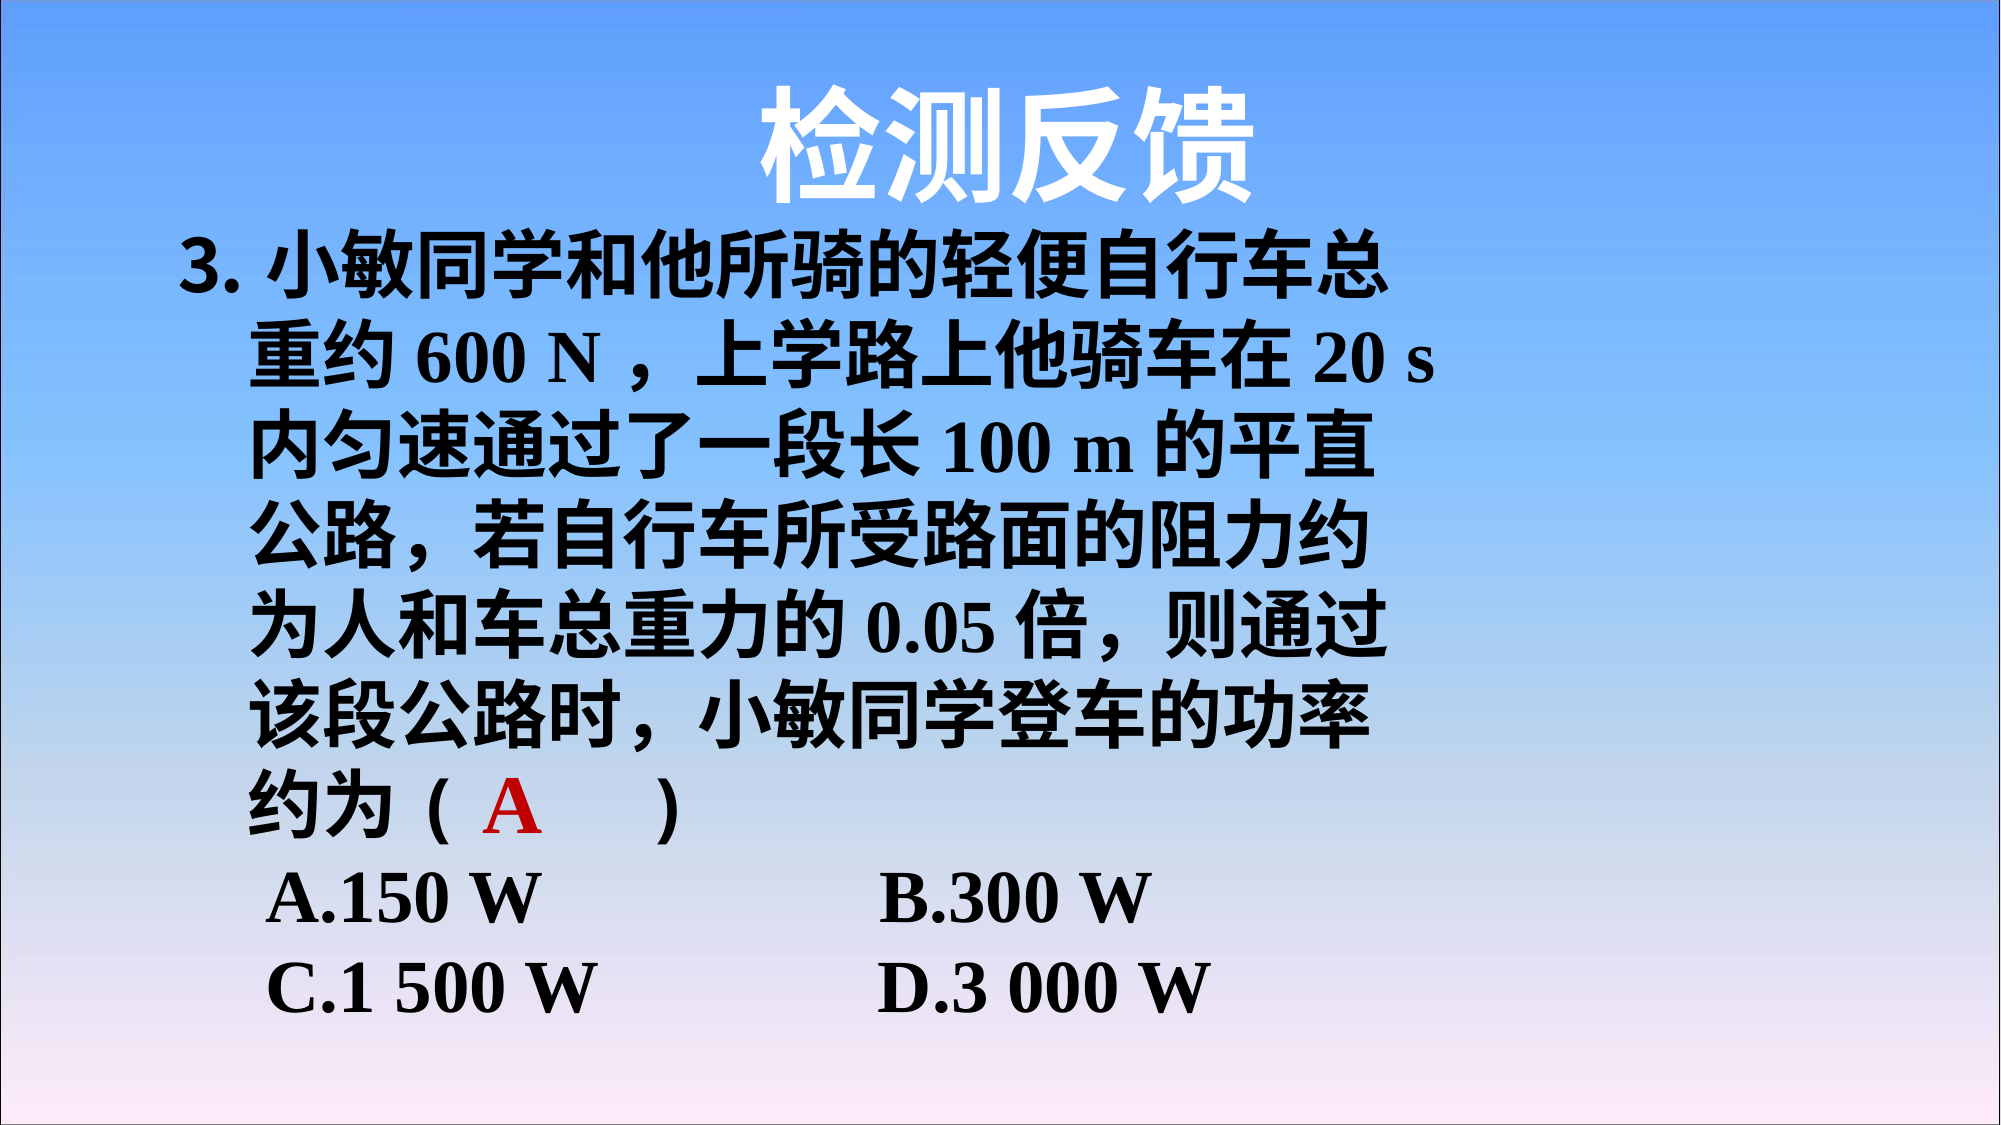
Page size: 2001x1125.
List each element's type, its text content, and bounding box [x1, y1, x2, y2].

text_box A [467, 742, 558, 858]
picture [0, 0, 2001, 1125]
text_box 检测反馈 [367, 59, 1647, 210]
text_box ⒊小敏同学和他所骑的轻便自行车总 重约600 N，上学路上他骑车在20 s 内匀速通过了一段长100 m的平直 公路，若自行车所受路面的阻力约 为人和车总重力的0.05倍，则通过 该段公路时，小敏同学登车的功率 约为( ) A.150 W B.300 W C.1 500 W D.3 000 W [158, 210, 1788, 1035]
